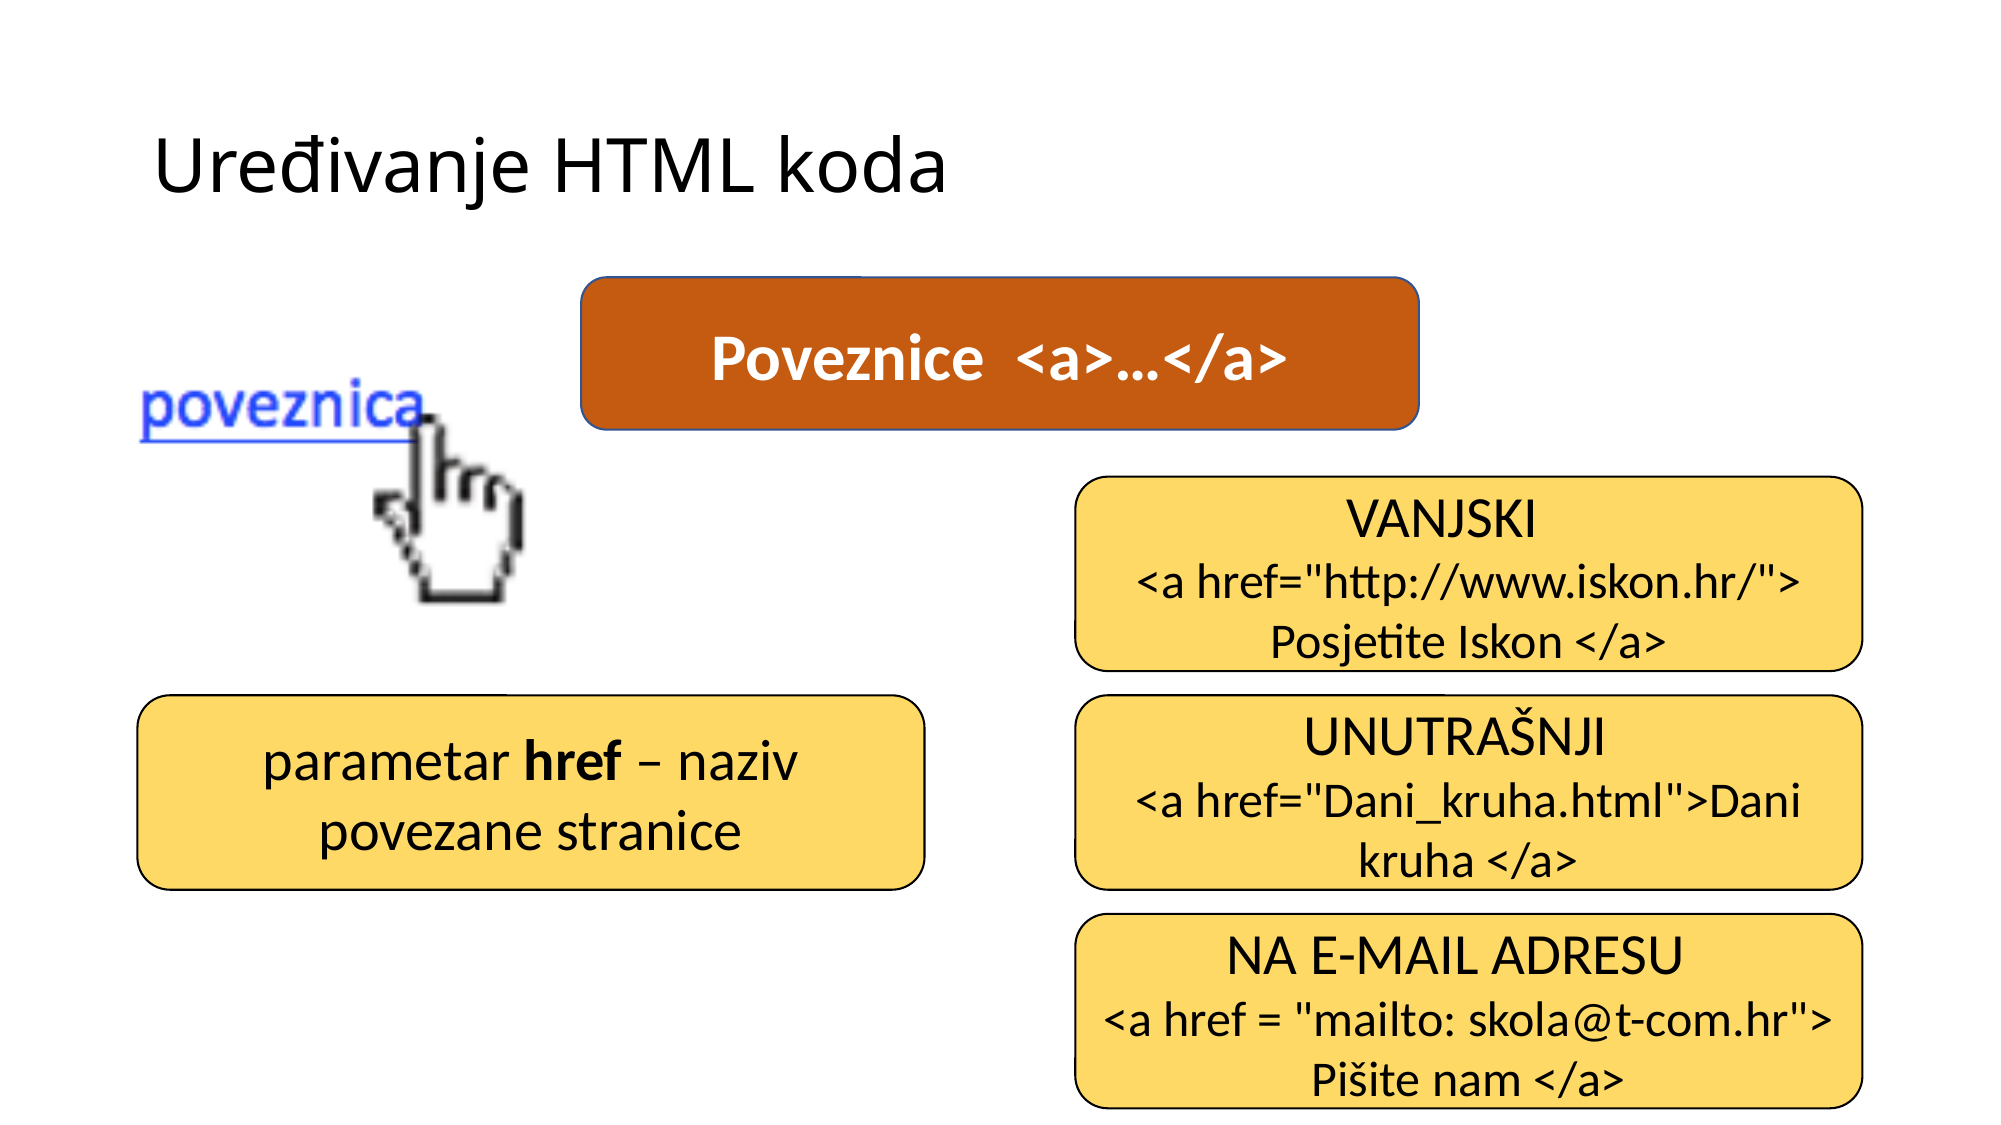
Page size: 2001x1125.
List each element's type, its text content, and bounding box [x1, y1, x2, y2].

text_box NA E-MAIL ADRESU <a href = "mailto: skola@t-com.hr"> Pišite nam </a> [1074, 912, 1864, 1110]
text_box VANJSKI <a href="http://www.iskon.hr/"> Posjetite Iskon </a> [1074, 475, 1864, 673]
text_box parametar href – naziv povezane stranice [136, 694, 926, 891]
picture [115, 353, 559, 636]
text_box Poveznice <a>…</a> [580, 276, 1420, 431]
title Uređivanje HTML koda [137, 59, 1863, 278]
text_box UNUTRAŠNJI <a href="Dani_kruha.html">Dani kruha </a> [1074, 694, 1864, 891]
